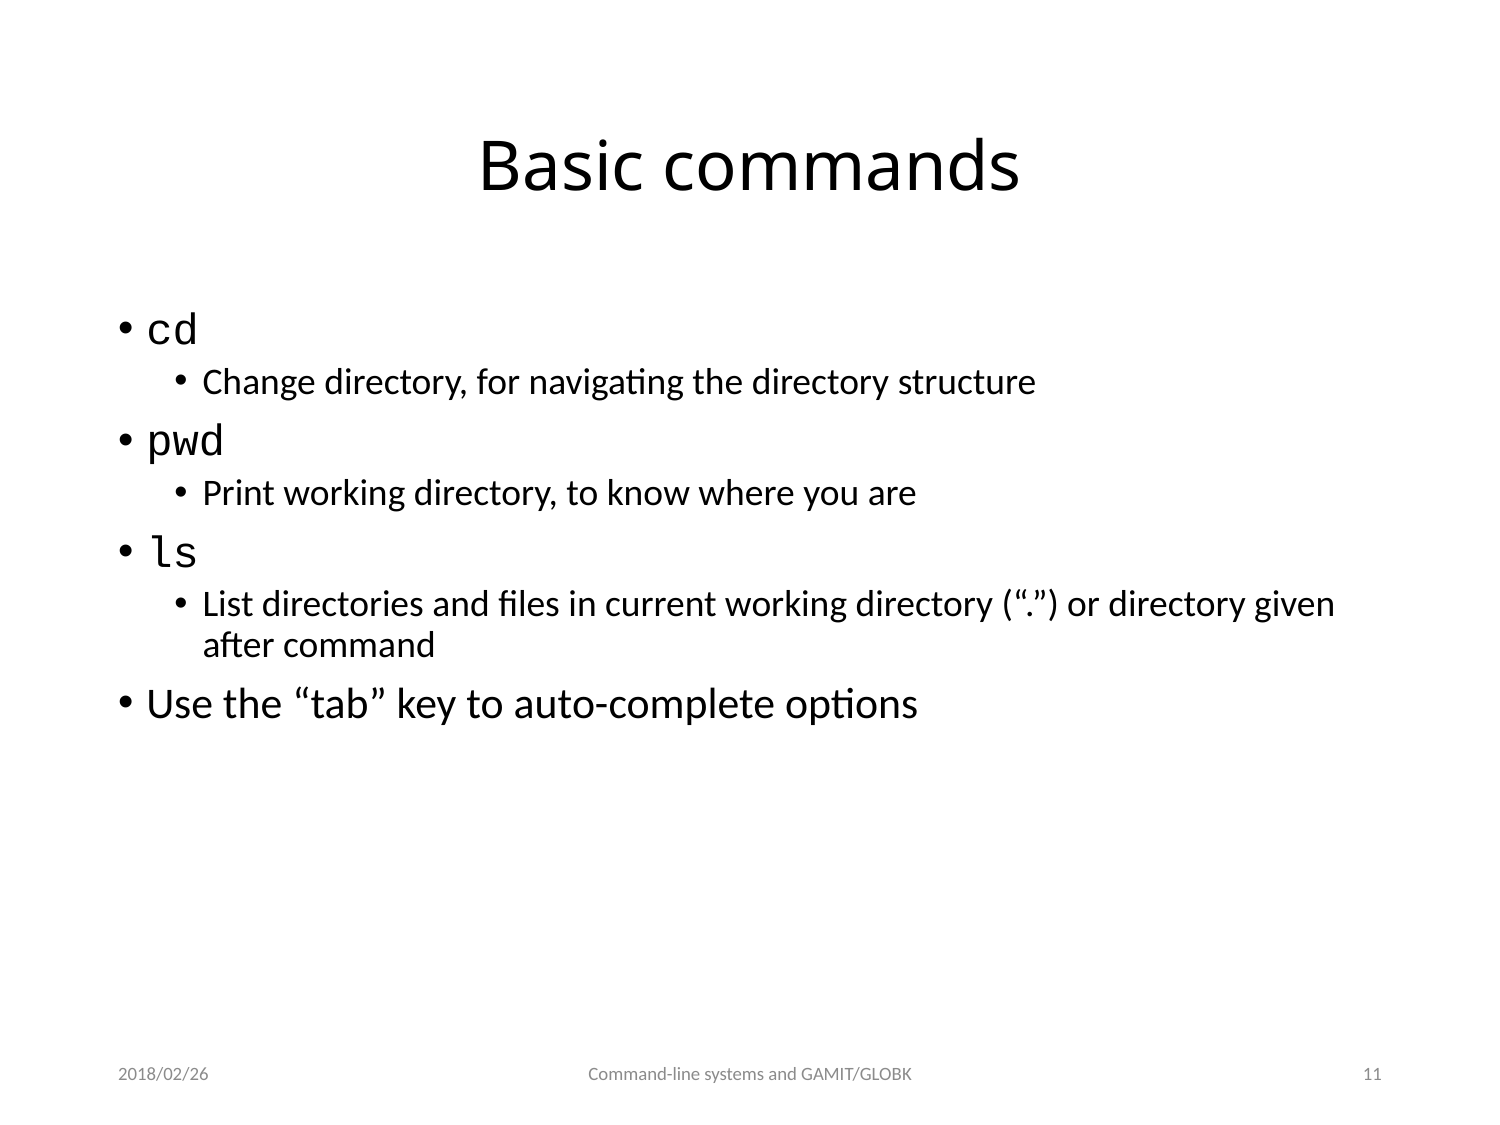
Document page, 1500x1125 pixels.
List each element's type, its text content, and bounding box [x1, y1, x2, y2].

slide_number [103, 1042, 441, 1103]
slide_number 10 [1059, 1042, 1397, 1103]
title Basic commands [103, 59, 1397, 278]
list cd Change directory, for navigating the directory structure pwd Print working directory, to know where you are ls List directories and files in current working directory (“.”) or directory given after command Use the “tab” key to auto-complete options [103, 299, 1397, 1014]
footer Command-line systems and GAMIT/GLOBK [496, 1042, 1004, 1103]
